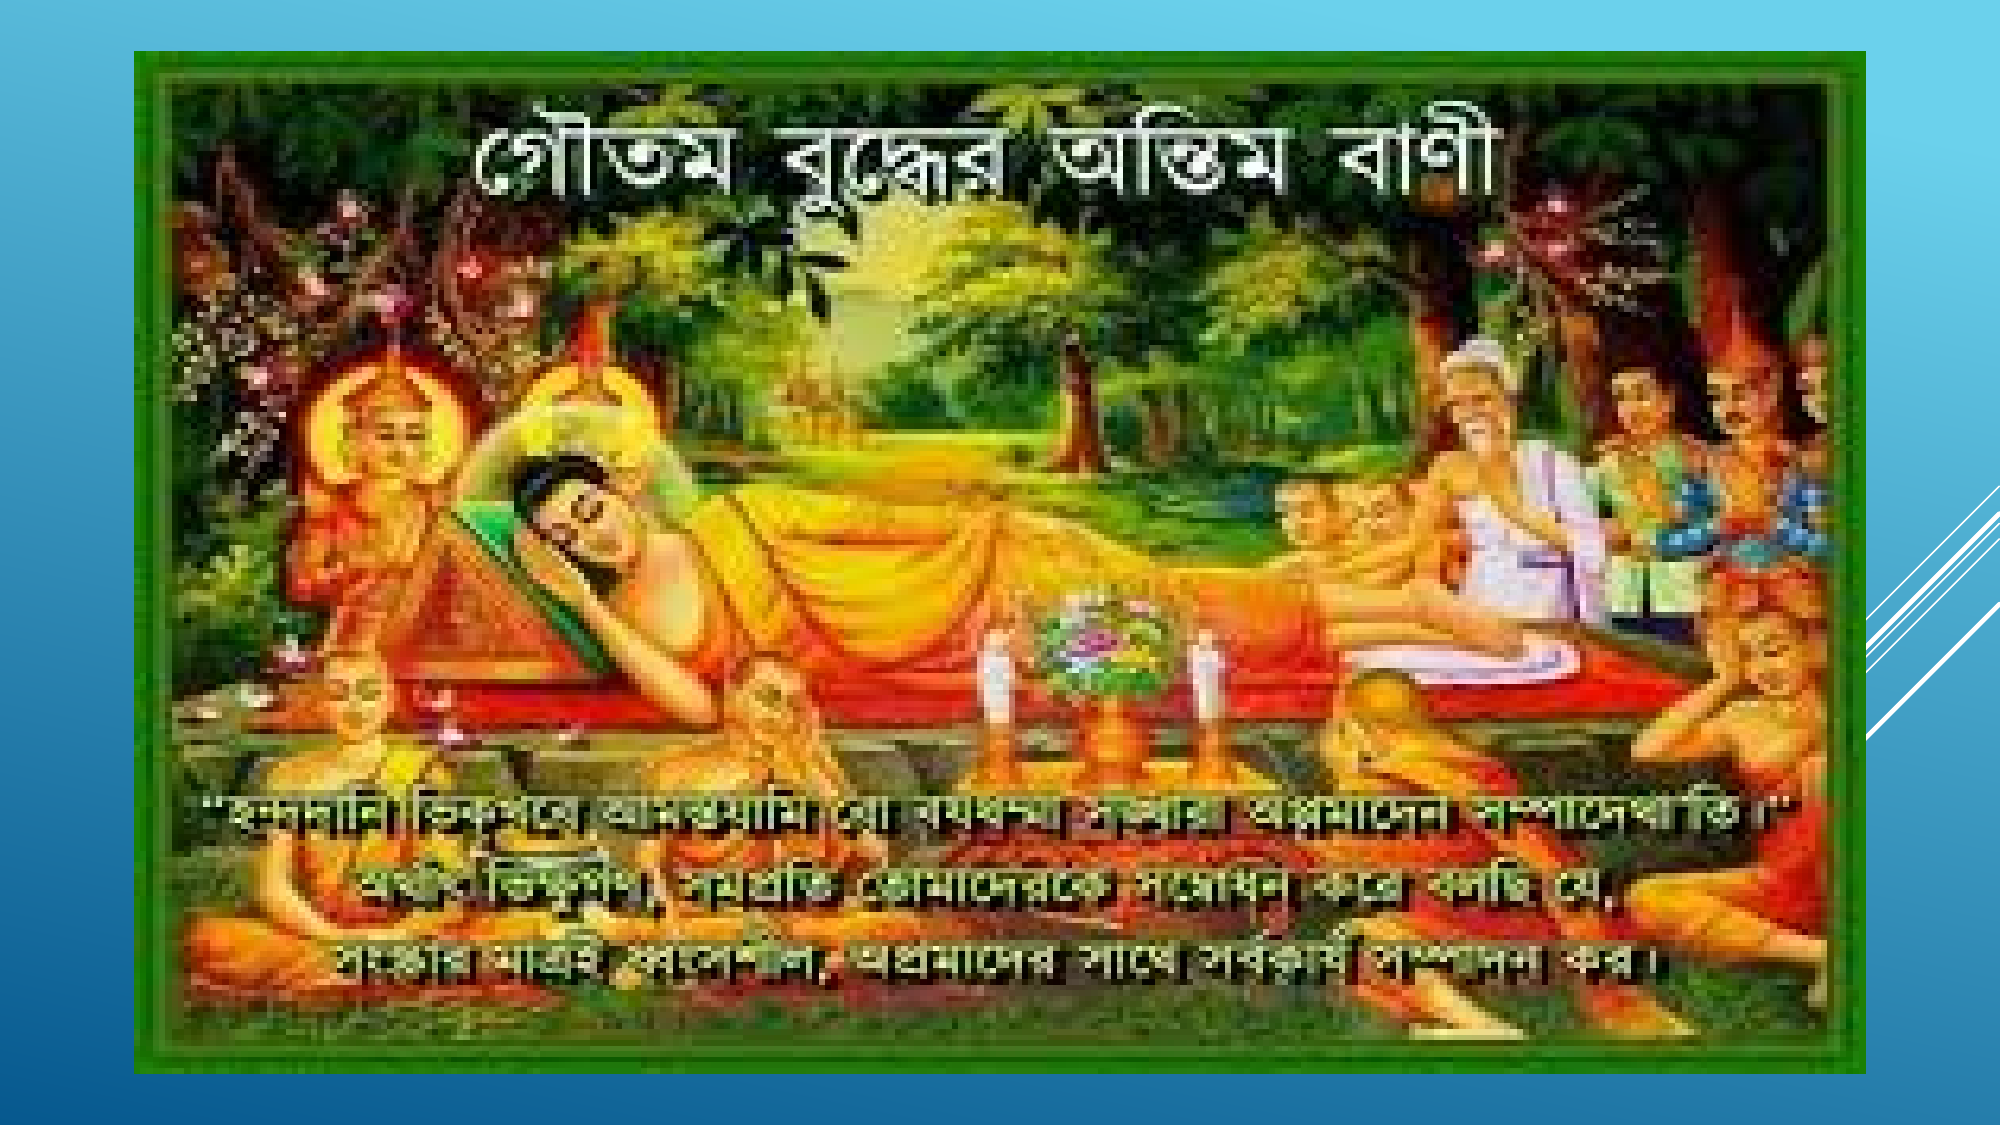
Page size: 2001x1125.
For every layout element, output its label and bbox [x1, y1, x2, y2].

picture [134, 50, 1866, 1075]
